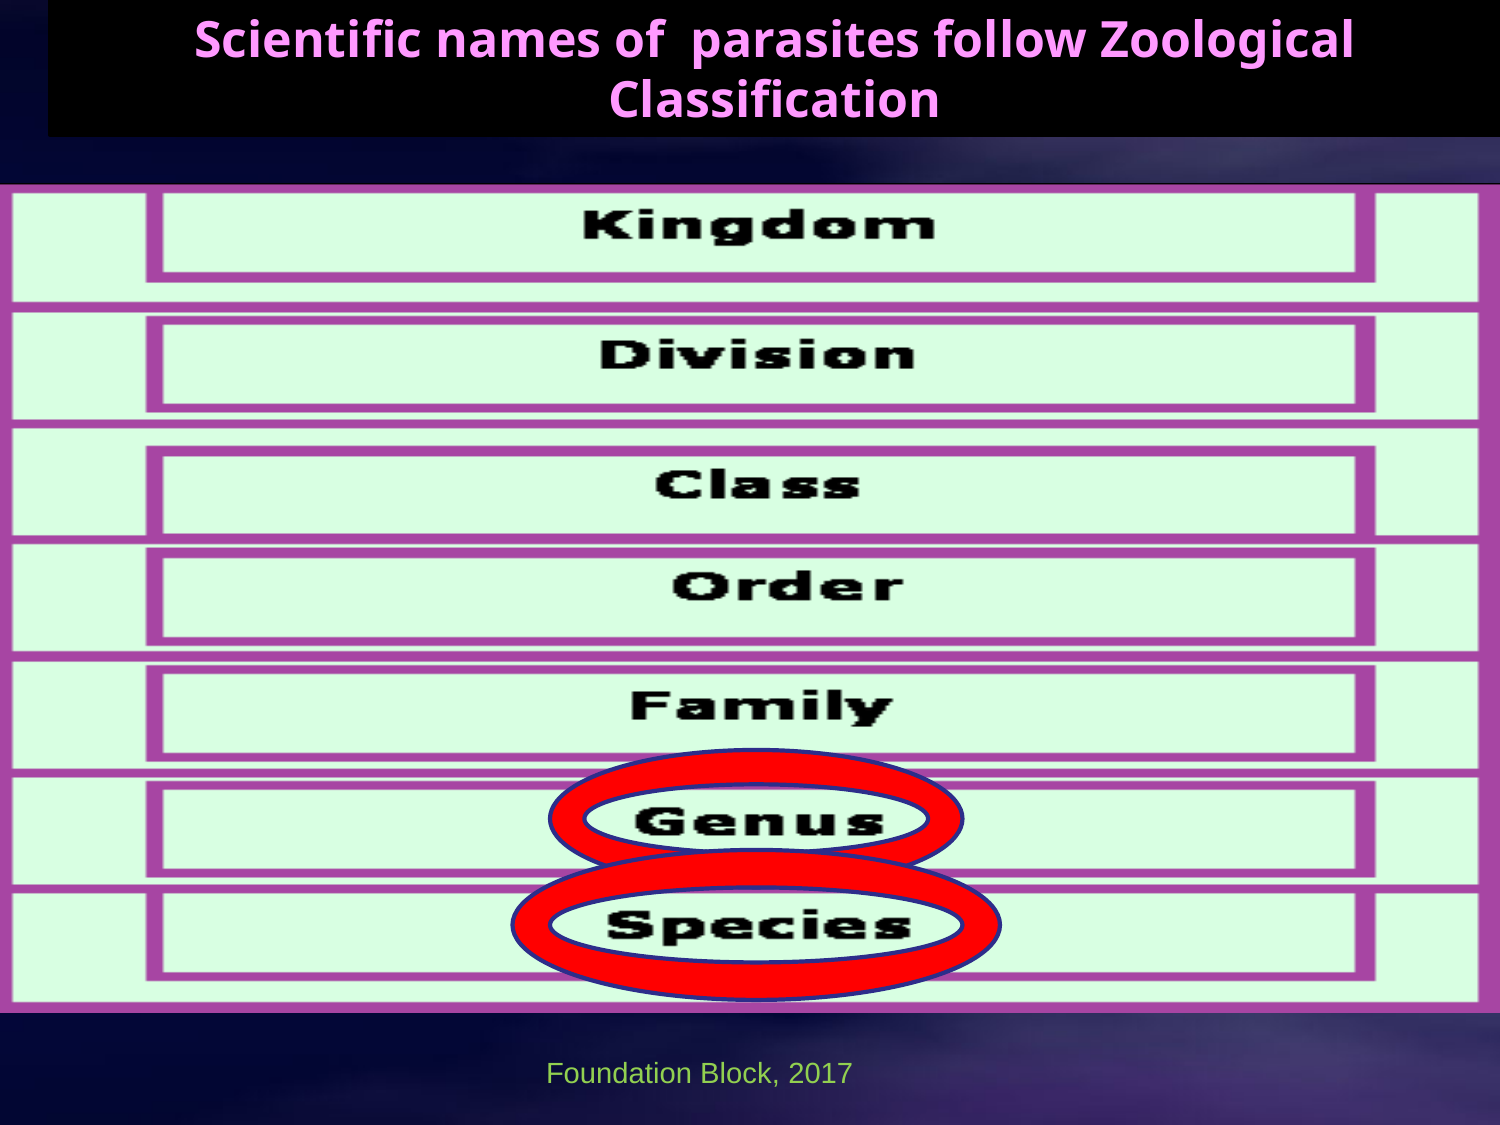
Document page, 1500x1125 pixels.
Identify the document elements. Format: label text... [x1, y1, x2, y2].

footer Foundation Block, 2017 [462, 1046, 938, 1125]
picture [0, 0, 1500, 1125]
text_box Scientific names of parasites follow Zoological Classification [48, 0, 1500, 137]
